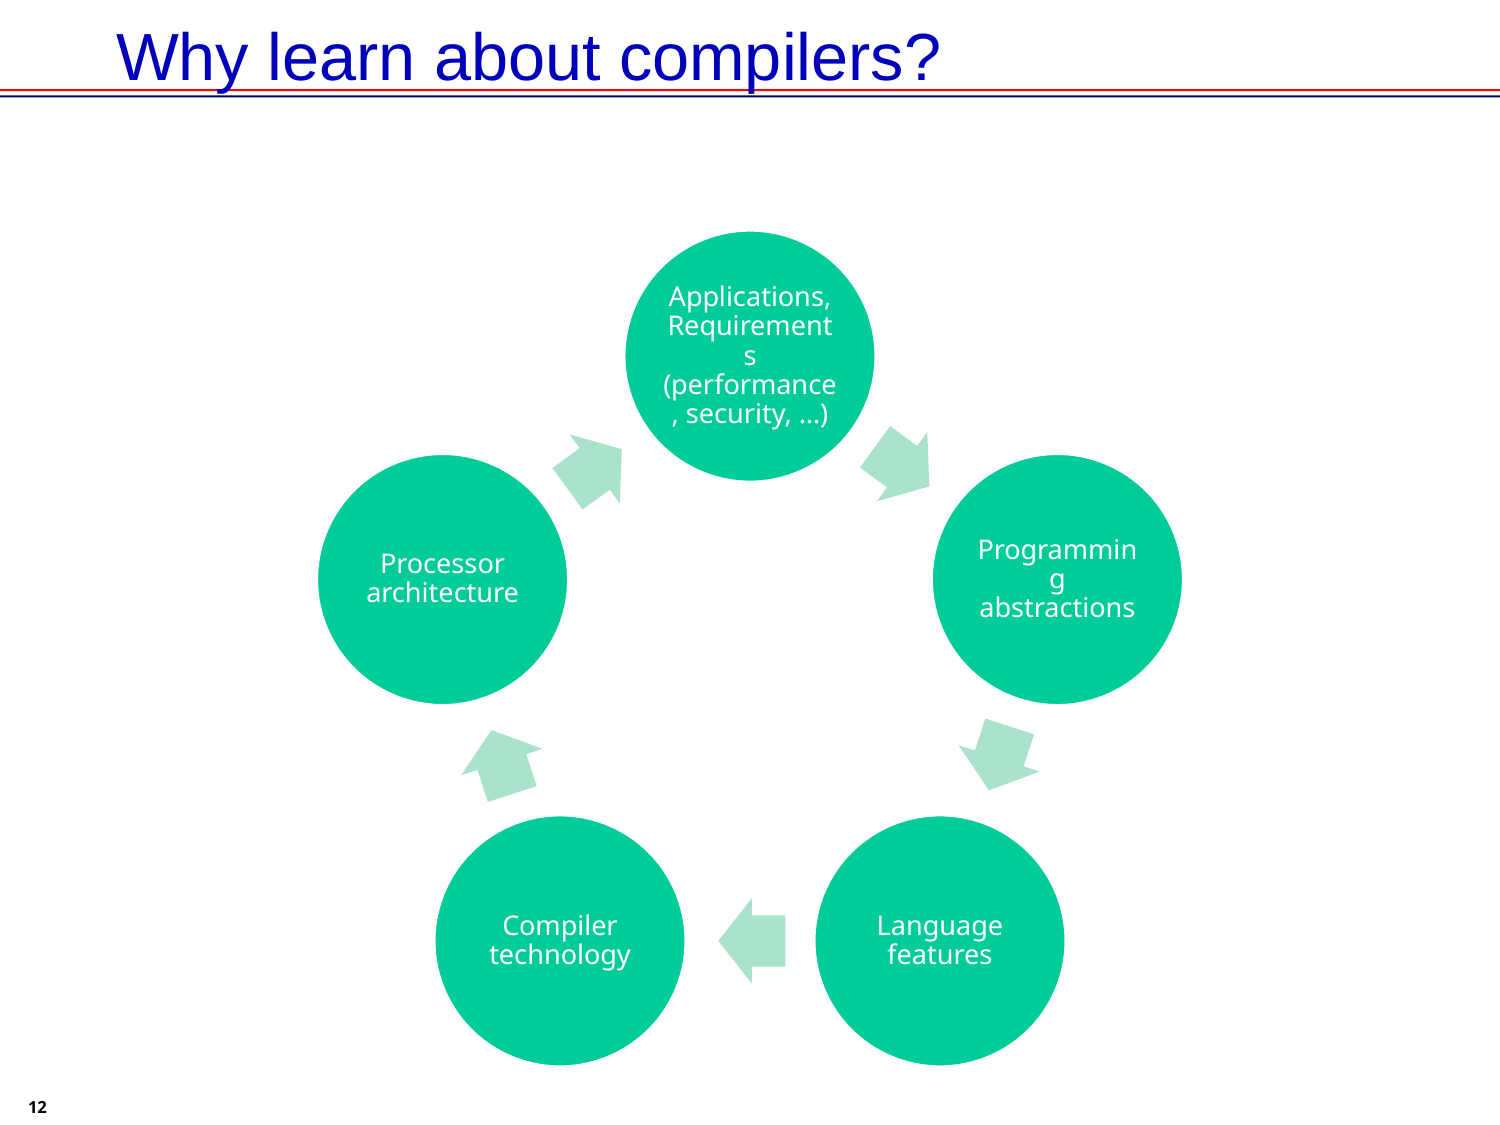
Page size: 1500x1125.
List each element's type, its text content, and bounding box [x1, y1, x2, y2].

title Why learn about compilers? [100, 14, 1400, 95]
slide_number 12 [0, 1089, 63, 1125]
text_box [100, 228, 1400, 1069]
